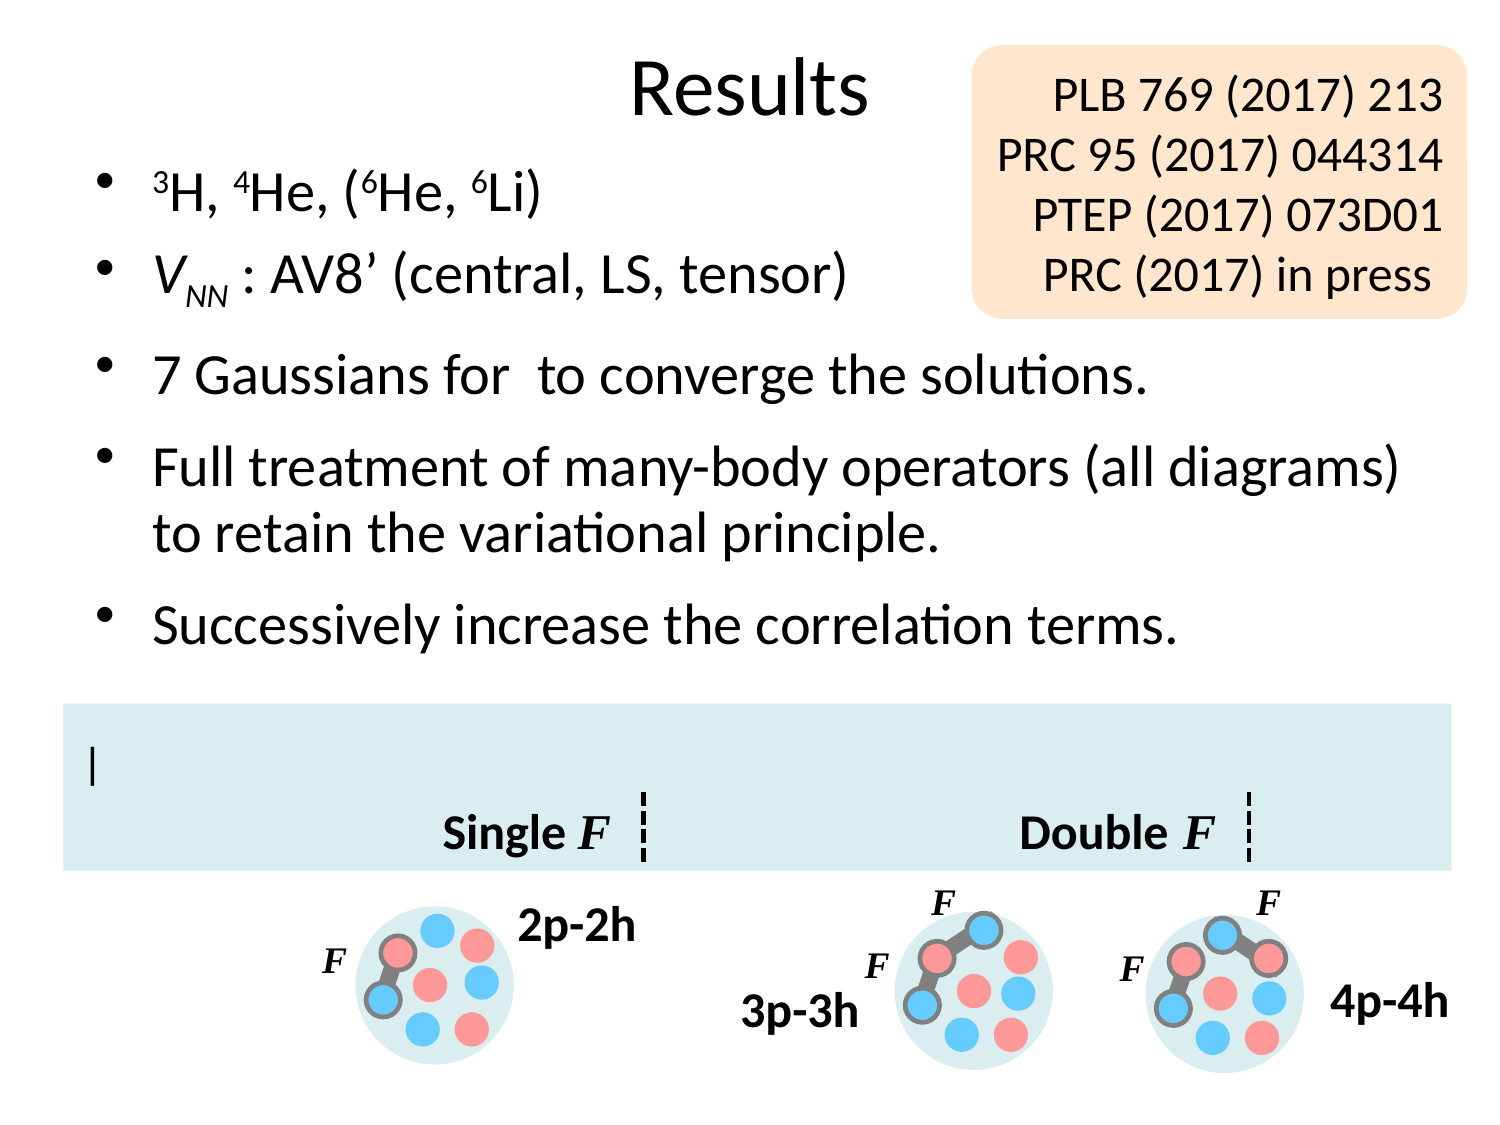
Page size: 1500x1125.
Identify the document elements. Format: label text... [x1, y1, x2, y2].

text_box PLB 769 (2017) 213 PRC 95 (2017) 044314 PTEP (2017) 073D01 PRC (2017) in press [969, 42, 1470, 321]
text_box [306, 906, 514, 1065]
text_box Double F [1004, 783, 1232, 868]
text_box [1104, 870, 1305, 1074]
text_box 2p-2h [502, 875, 652, 960]
text_box 4p-4h [1315, 950, 1465, 1035]
title Results [74, 44, 991, 120]
text_box Single F [427, 783, 626, 868]
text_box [849, 870, 1054, 1071]
text_box 3p-3h [725, 961, 844, 1045]
